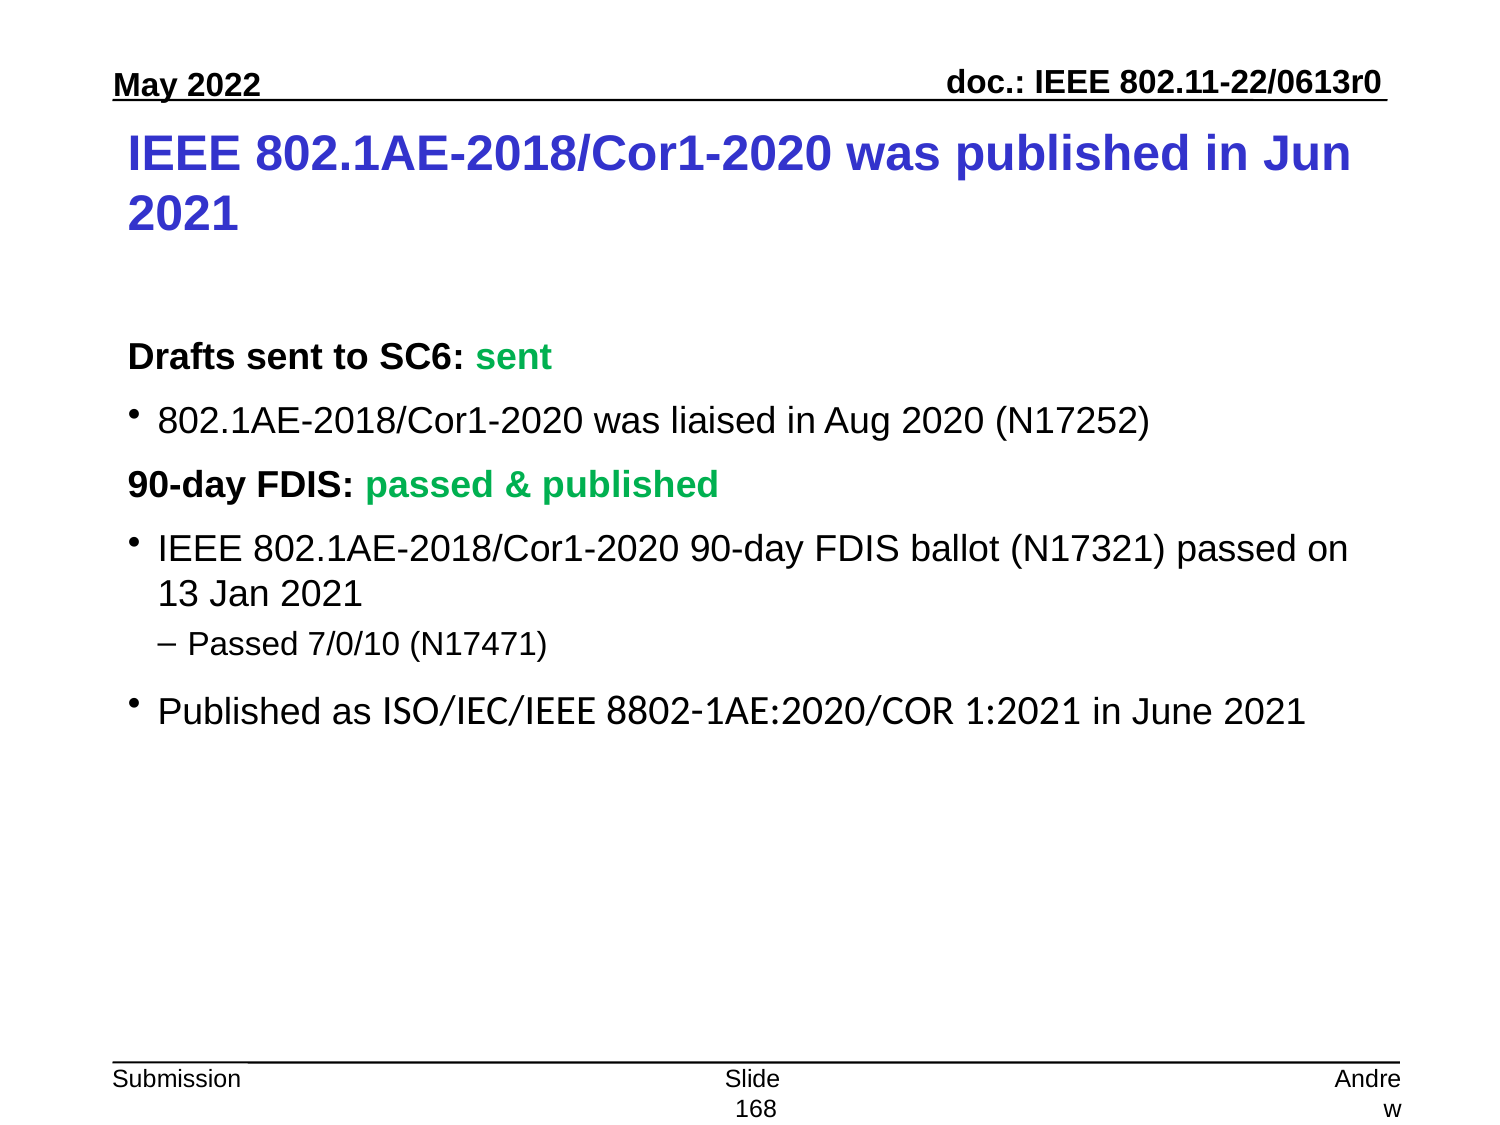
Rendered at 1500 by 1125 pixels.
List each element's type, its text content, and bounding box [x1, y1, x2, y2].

slide_number Slide 168 [709, 1061, 803, 1093]
title IEEE 802.1AE-2018/Cor1-2020 was published in Jun 2021 [112, 112, 1388, 288]
list Drafts sent to SC6: sent 802.1AE-2018/Cor1-2020 was liaised in Aug 2020 (N17252) 90-day FDIS: passed & published IEEE 802.1AE-2018/Cor1-2020 90-day FDIS ballot (N17321) passed on 13 Jan 2021 Passed 7/0/10 (N17471) Published as ISO/IEC/IEEE 8802-1AE:2020/COR 1:2021 in June 2021 [112, 324, 1388, 1000]
footer Andrew Myles, Cisco [1320, 1061, 1402, 1093]
